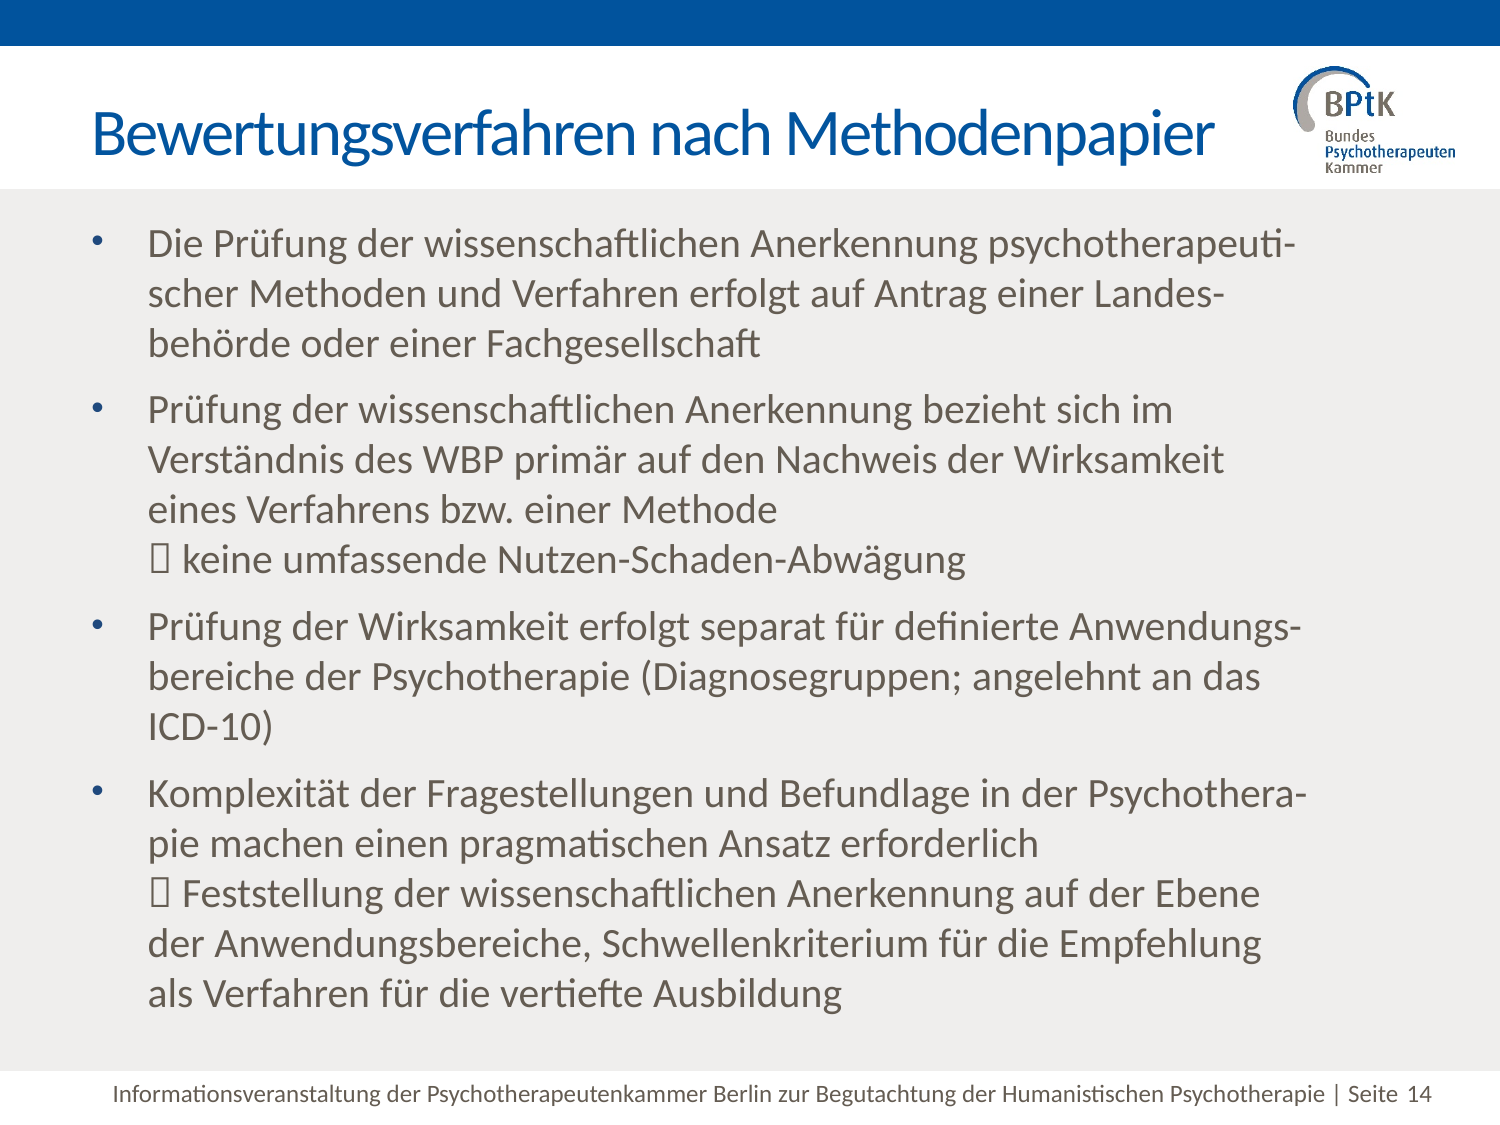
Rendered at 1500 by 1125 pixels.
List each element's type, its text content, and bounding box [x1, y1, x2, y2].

title Bewertungsverfahren nach Methodenpapier [76, 90, 1353, 197]
text_box Die Prüfung der wissenschaftlichen Anerkennung psychotherapeuti-scher Methoden und Verfahren erfolgt auf Antrag einer Landes-behörde oder einer Fachgesellschaft Prüfung der wissenschaftlichen Anerkennung bezieht sich im Verständnis des WBP primär auf den Nachweis der Wirksamkeit eines Verfahrens bzw. einer Methode  keine umfassende Nutzen-Schaden-Abwägung Prüfung der Wirksamkeit erfolgt separat für definierte Anwendungs-bereiche der Psychotherapie (Diagnosegruppen; angelehnt an das ICD-10) Komplexität der Fragestellungen und Befundlage in der Psychothera-pie machen einen pragmatischen Ansatz erforderlich  Feststellung der wissenschaftlichen Anerkennung auf der Ebene der Anwendungsbereiche, Schwellenkriterium für die Empfehlung als Verfahren für die vertiefte Ausbildung [76, 208, 1329, 1093]
picture [1293, 66, 1455, 173]
